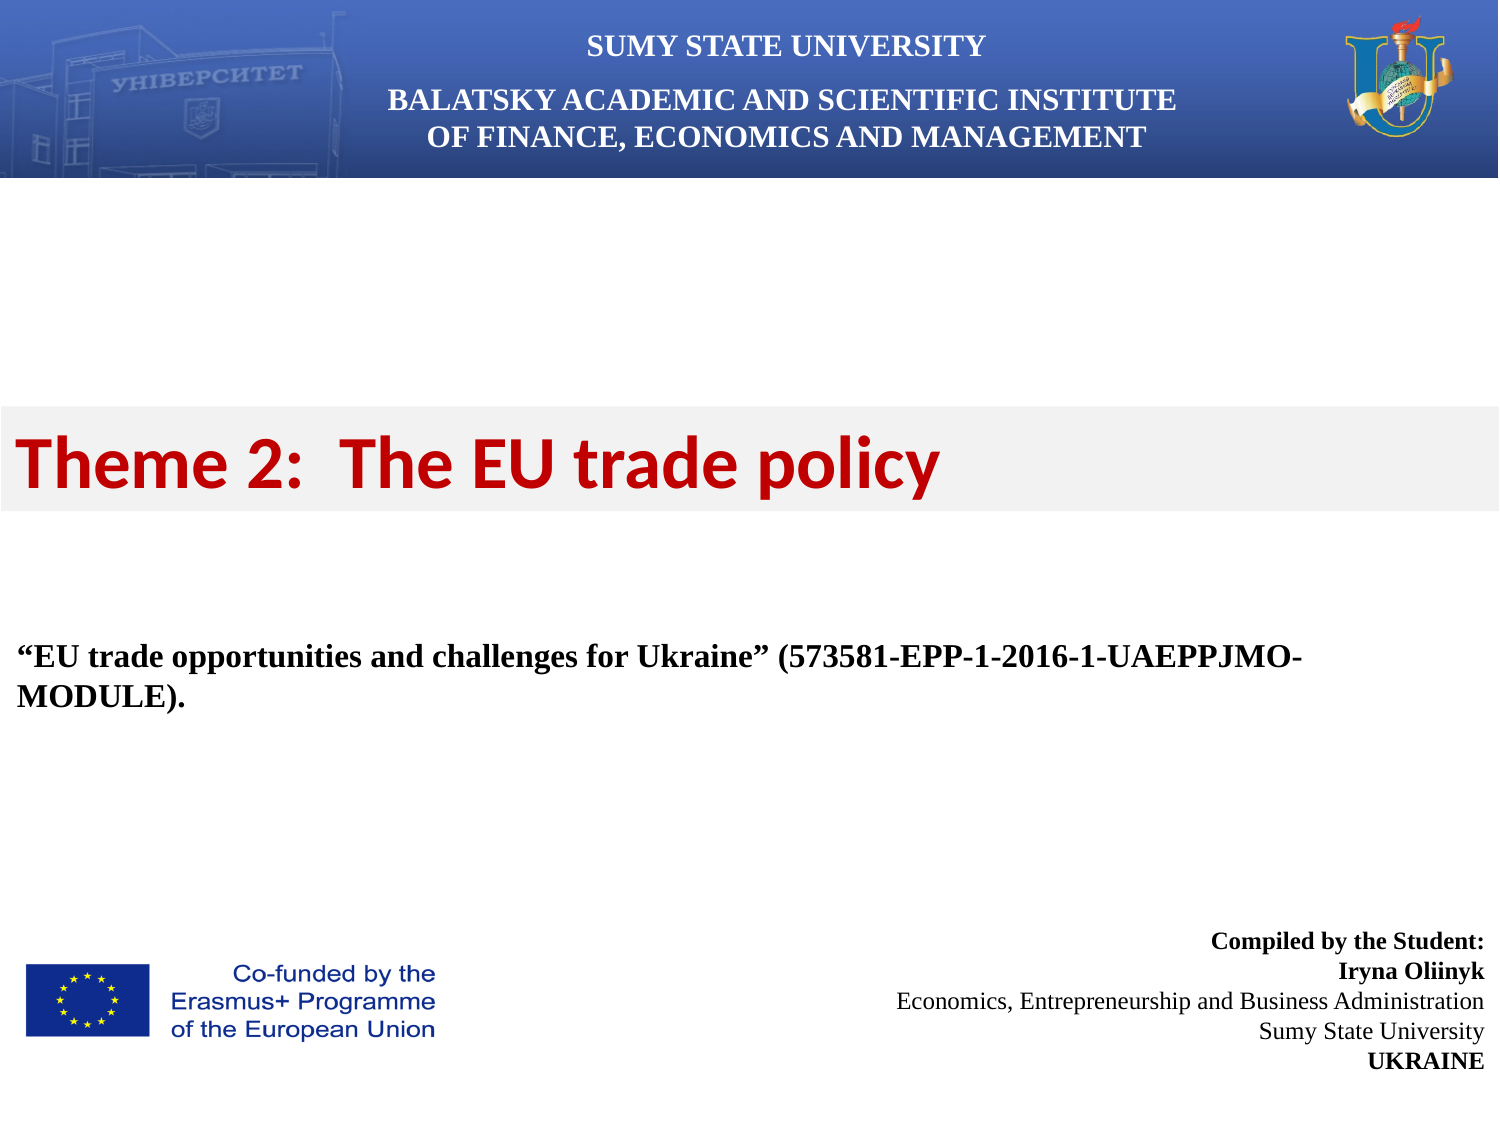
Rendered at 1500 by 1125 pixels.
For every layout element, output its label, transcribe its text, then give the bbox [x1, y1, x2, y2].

text_box Theme 2: The EU trade policy [1, 406, 1499, 512]
picture [0, 0, 1499, 178]
text_box Compiled by the Student: Iryna Oliinyk Economics, Entrepreneurship and Business Administration Sumy State University UKRAINE [2, 917, 1500, 1082]
picture [0, 942, 457, 1058]
text_box “EU trade opportunities and challenges for Ukraine” (573581-EPP-1-2016-1-UAEPPJMO-MODULE). [2, 627, 1454, 722]
